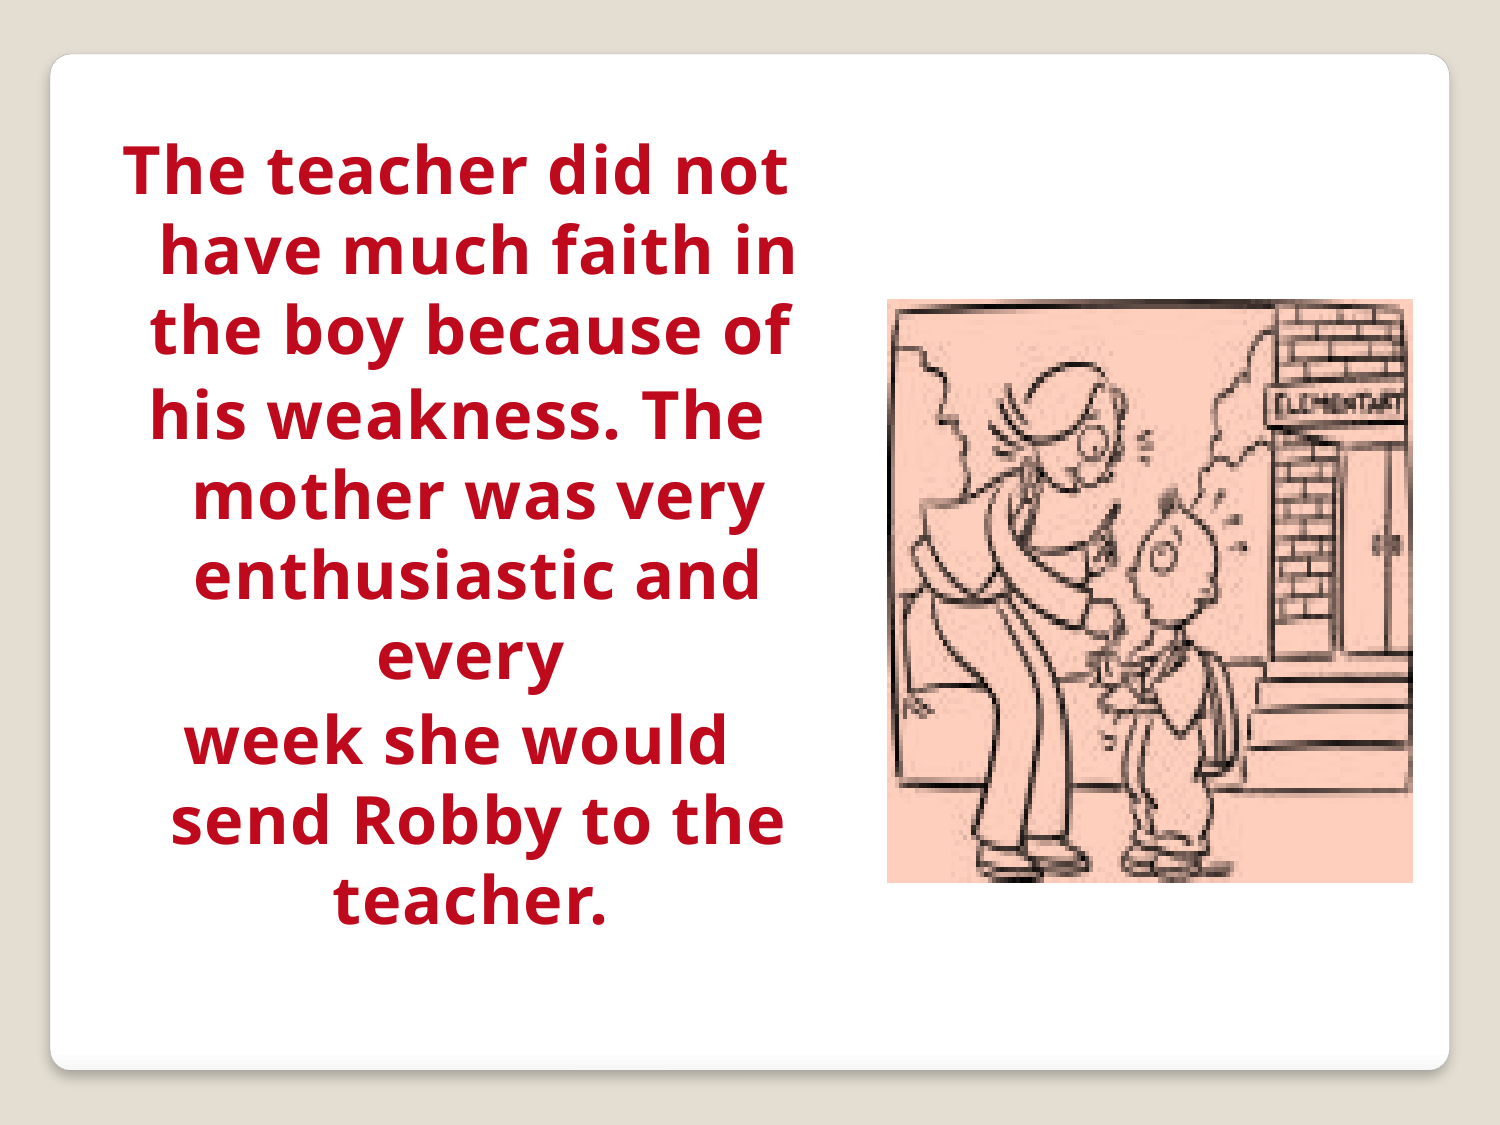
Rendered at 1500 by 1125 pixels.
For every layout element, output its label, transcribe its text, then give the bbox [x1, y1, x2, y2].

list The teacher did not have much faith in the boy because of his weakness. The mother was very enthusiastic and every week she would send Robby to the teacher. [75, 112, 825, 1063]
picture [887, 299, 1413, 883]
